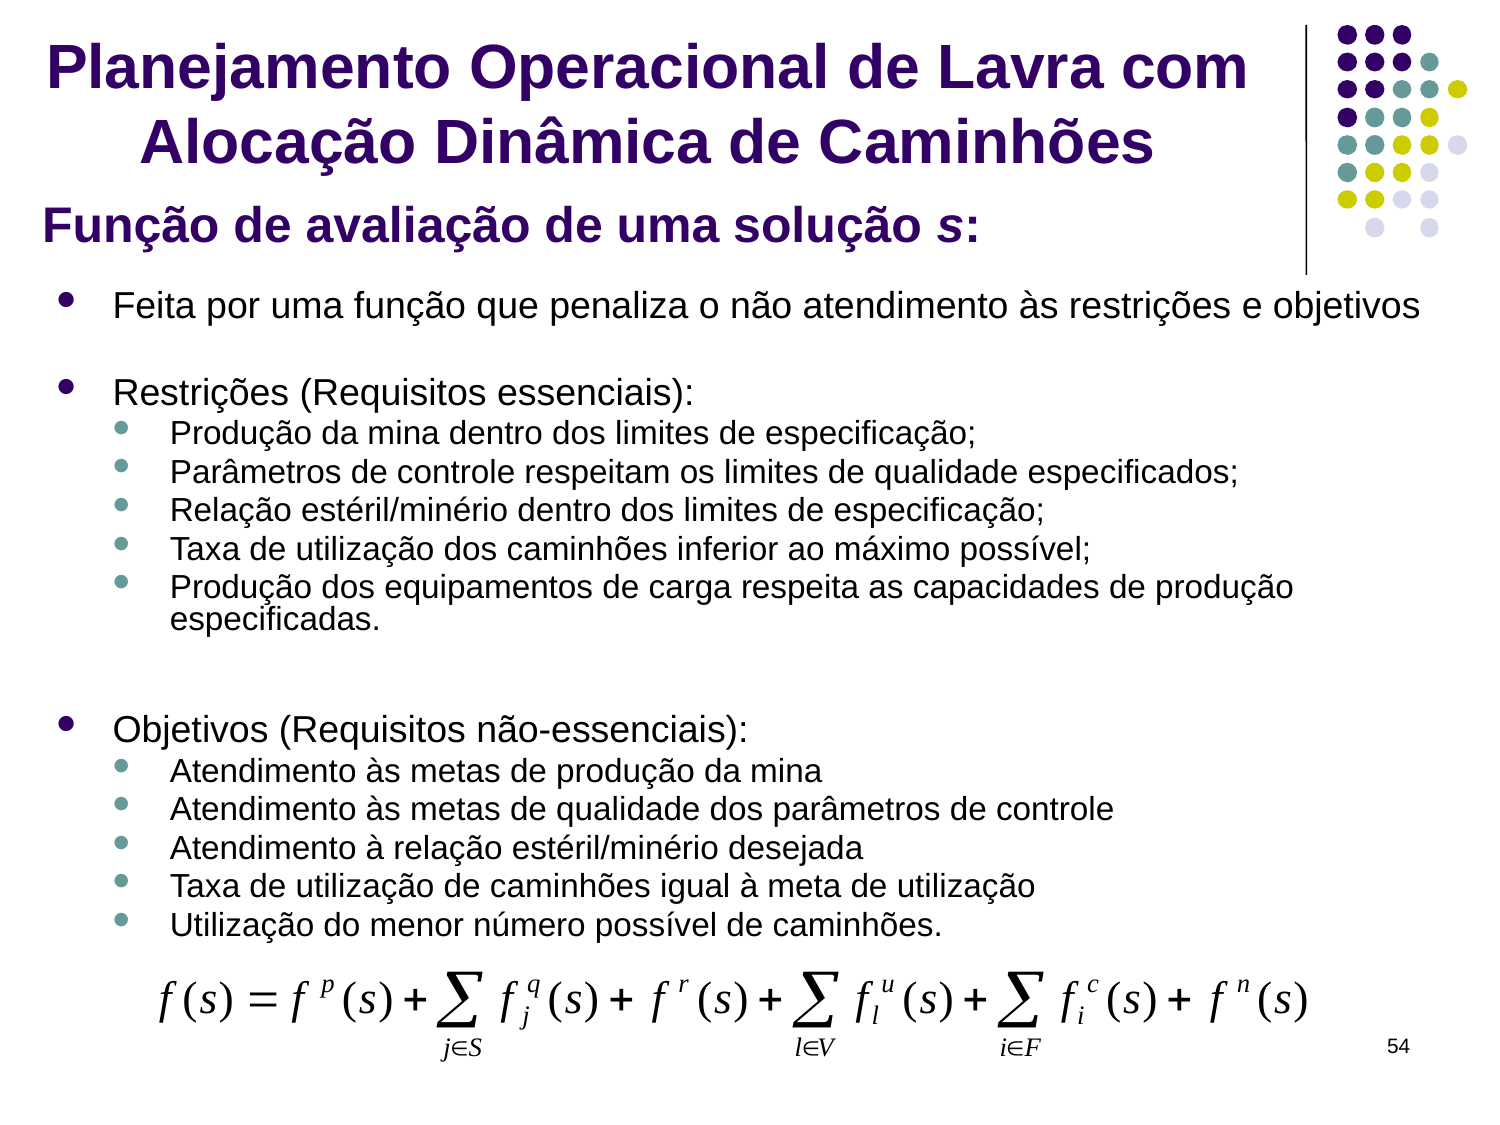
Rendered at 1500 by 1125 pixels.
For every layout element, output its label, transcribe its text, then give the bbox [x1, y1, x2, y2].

text_box Função de avaliação de uma solução s: [27, 184, 1292, 276]
text_box Planejamento Operacional de Lavra com Alocação Dinâmica de Caminhões [29, 19, 1267, 185]
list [143, 964, 1317, 1071]
list Feita por uma função que penaliza o não atendimento às restrições e objetivos Restrições (Requisitos essenciais): Produção da mina dentro dos limites de especificação; Parâmetros de controle respeitam os limites de qualidade especificados; Relação estéril/minério dentro dos limites de especificação; Taxa de utilização dos caminhões inferior ao máximo possível; Produção dos equipamentos de carga respeita as capacidades de produção especificadas. Objetivos (Requisitos não-essenciais): Atendimento às metas de produção da mina Atendimento às metas de qualidade dos parâmetros de controle Atendimento à relação estéril/minério desejada Taxa de utilização de caminhões igual à meta de utilização Utilização do menor número possível de caminhões. [41, 282, 1459, 965]
slide_number 54 [1074, 1025, 1425, 1100]
